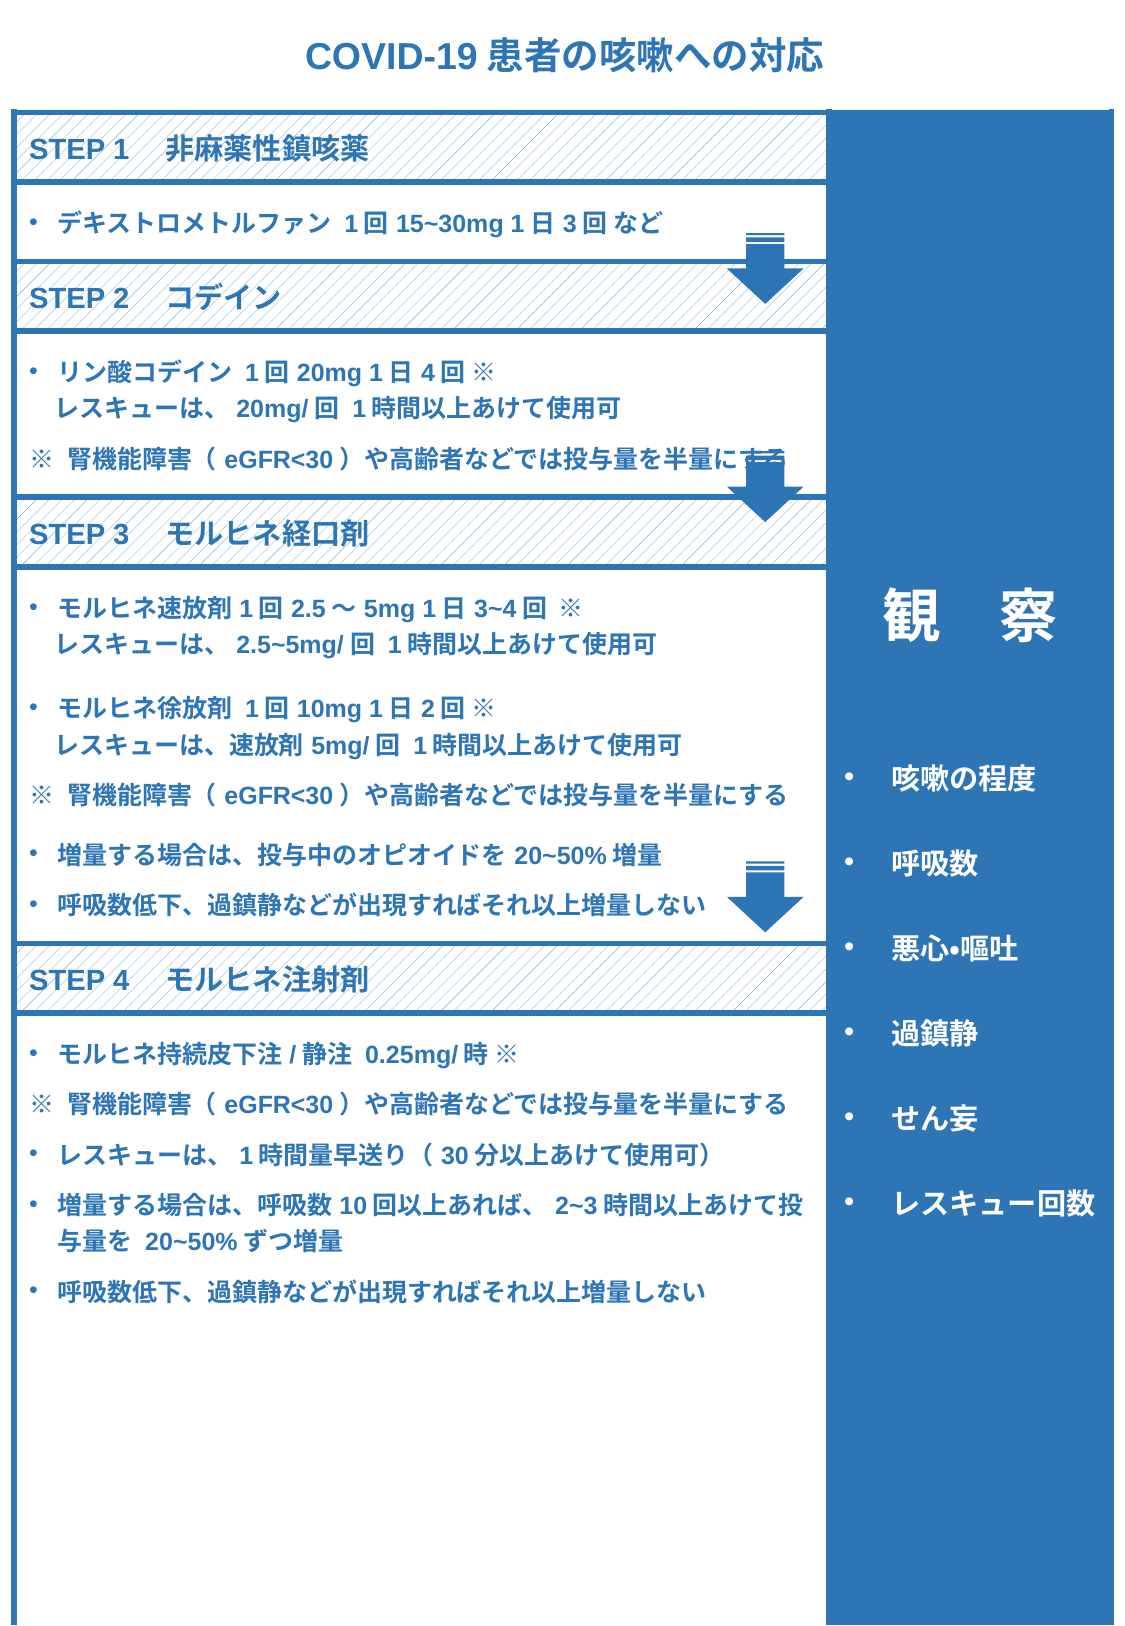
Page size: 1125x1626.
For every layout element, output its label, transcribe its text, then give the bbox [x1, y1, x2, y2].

table_cell リン酸コデイン 1回20mg 1日4回 ※ レスキューは、20mg/回 1時間以上あけて使用可 ※ 腎機能障害（eGFR<30）や高齢者などでは投与量を半量にする [17, 334, 826, 494]
text_box [724, 232, 807, 306]
table_cell モルヒネ持続皮下注/静注 0.25mg/時 ※ ※ 腎機能障害（eGFR<30）や高齢者などでは投与量を半量にする レスキューは、1時間量早送り（30分以上あけて使用可） 増量する場合は、呼吸数10回以上あれば、2~3時間以上あけて投与量を 20~50%ずつ増量 呼吸数低下、過鎮静などが出現すればそれ以上増量しない [17, 1016, 826, 1625]
table_cell デキストロメトルファン 1回15~30mg 1日3回 など [17, 185, 826, 259]
text_box [724, 455, 807, 524]
table_cell STEP 3 モルヒネ経口剤 [17, 500, 826, 564]
text_box [745, 450, 785, 454]
table_cell STEP 2 コデイン [17, 264, 826, 328]
table_header STEP 1 非麻薬性鎮咳薬 [17, 115, 826, 179]
text_box [724, 860, 807, 934]
table_header 観 察 咳嗽の程度 呼吸数 悪心・嘔吐 過鎮静 せん妄 レスキュー回数 [832, 115, 1109, 1625]
table_cell モルヒネ速放剤1回2.5～5mg 1日3~4回 ※ レスキューは、2.5~5mg/回 1時間以上あけて使用可 モルヒネ徐放剤 1回10mg 1日2回 ※ レスキューは、速放剤5mg/回 1時間以上あけて使用可 ※ 腎機能障害（eGFR<30）や高齢者などでは投与量を半量にする 増量する場合は、投与中のオピオイドを20~50%増量 呼吸数低下、過鎮静などが出現すればそれ以上増量しない [17, 570, 826, 941]
table_cell STEP 4 モルヒネ注射剤 [17, 946, 826, 1010]
text_box COVID-19患者の咳嗽への対応 [25, 24, 1104, 85]
